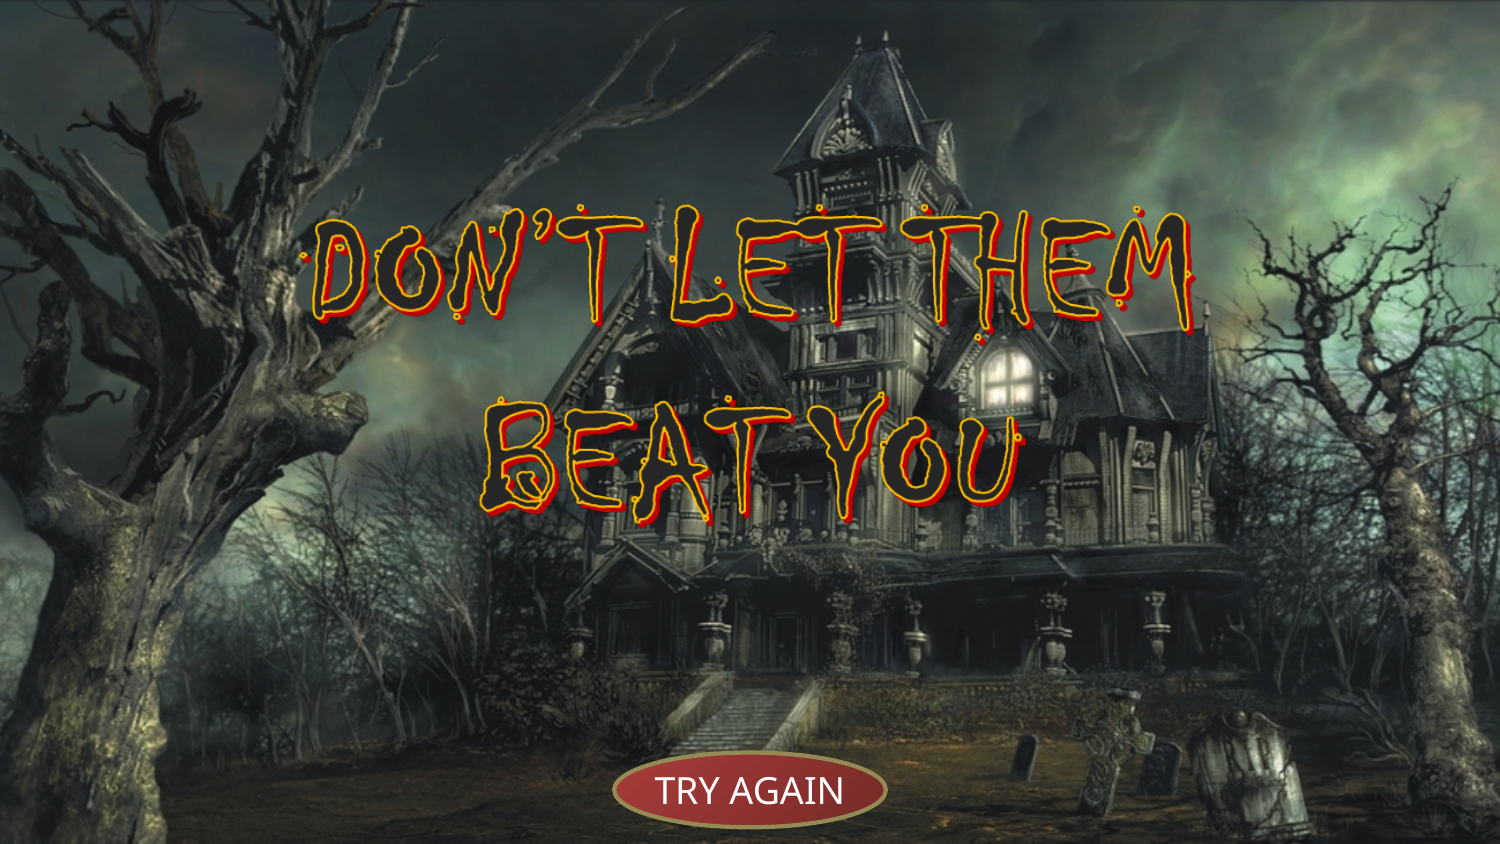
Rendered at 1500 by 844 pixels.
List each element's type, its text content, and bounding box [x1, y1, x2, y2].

picture [0, 0, 1500, 844]
text_box TRY AGAIN [612, 750, 888, 830]
